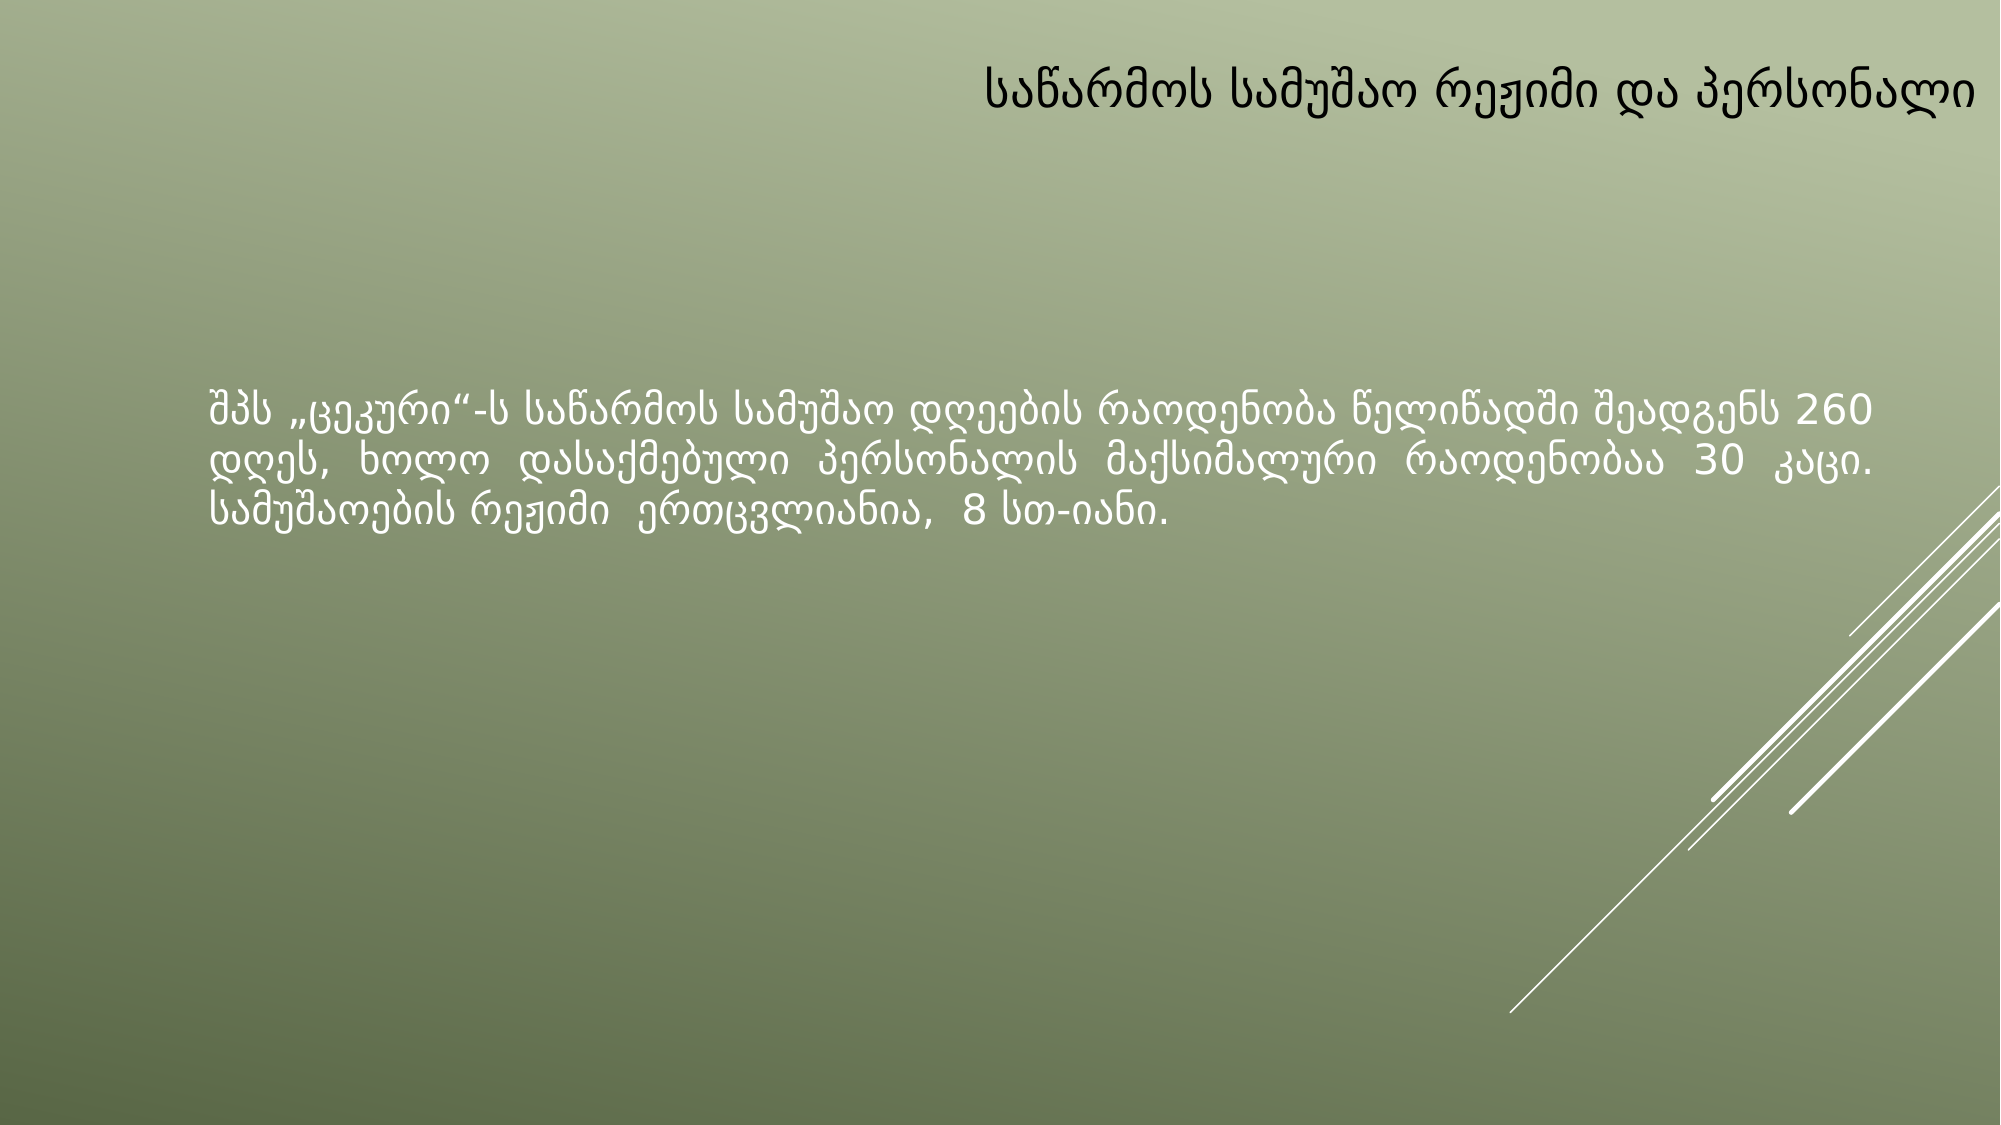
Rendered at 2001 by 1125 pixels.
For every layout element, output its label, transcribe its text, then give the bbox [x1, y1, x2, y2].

list შპს „ცეკური“-ს საწარმოს სამუშაო დღეების რაოდენობა წელიწადში შეადგენს 260 დღეს, ხოლო დასაქმებული პერსონალის მაქსიმალური რაოდენობაა 30 კაცი. სამუშაოების რეჟიმი ერთცვლიანია, 8 სთ-იანი. [193, 325, 1890, 662]
title საწარმოს სამუშაო რეჟიმი და პერსონალი [969, 24, 2000, 152]
